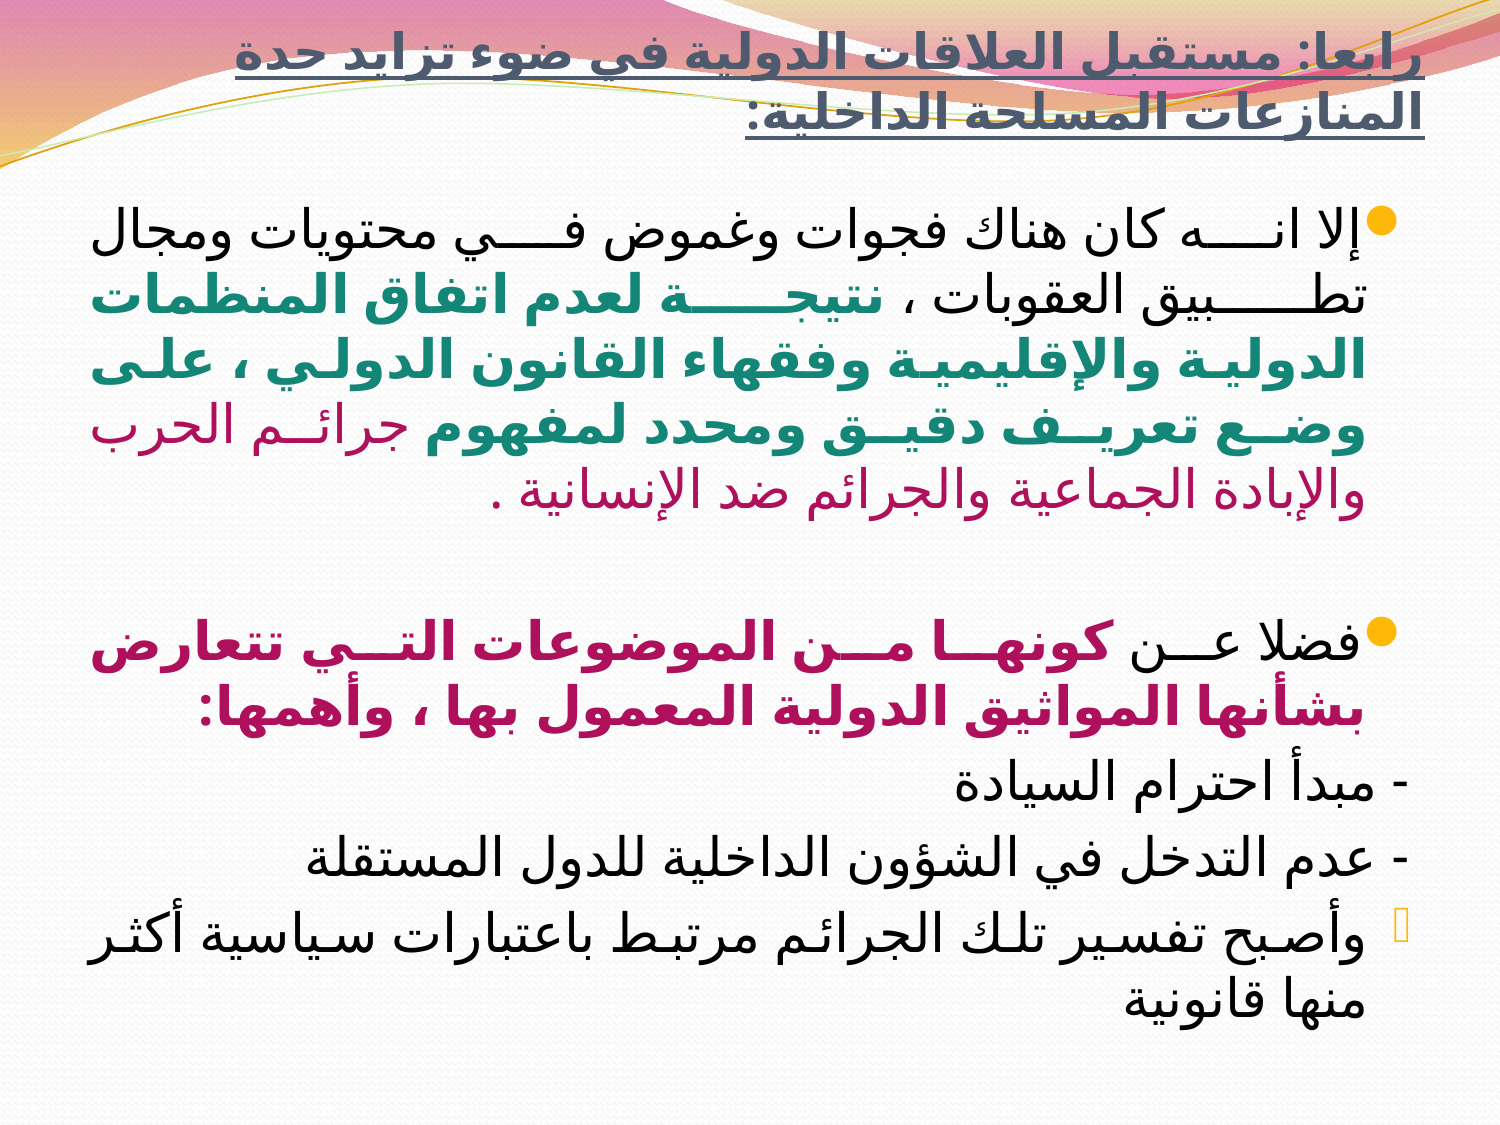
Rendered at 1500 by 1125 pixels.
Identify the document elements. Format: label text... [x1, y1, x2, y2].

list إلا انه كان هناك فجوات وغموض في محتويات ومجال تطبيق العقوبات ، نتيجة لعدم اتفاق المنظمات الدولية والإقليمية وفقهاء القانون الدولي ، على وضع تعريف دقيق ومحدد لمفهوم جرائم الحرب والإبادة الجماعية والجرائم ضد الإنسانية . فضلا عن كونها من الموضوعات التي تتعارض بشأنها المواثيق الدولية المعمول بها ، وأهمها: - مبدأ احترام السيادة - عدم التدخل في الشؤون الداخلية للدول المستقلة وأصبح تفسير تلك الجرائم مرتبط باعتبارات سياسية أكثر منها قانونية [75, 187, 1425, 1038]
title رابعا: مستقبل العلاقات الدولية في ضوء تزايد حدة المنازعات المسلحة الداخلية: [75, 115, 1425, 187]
